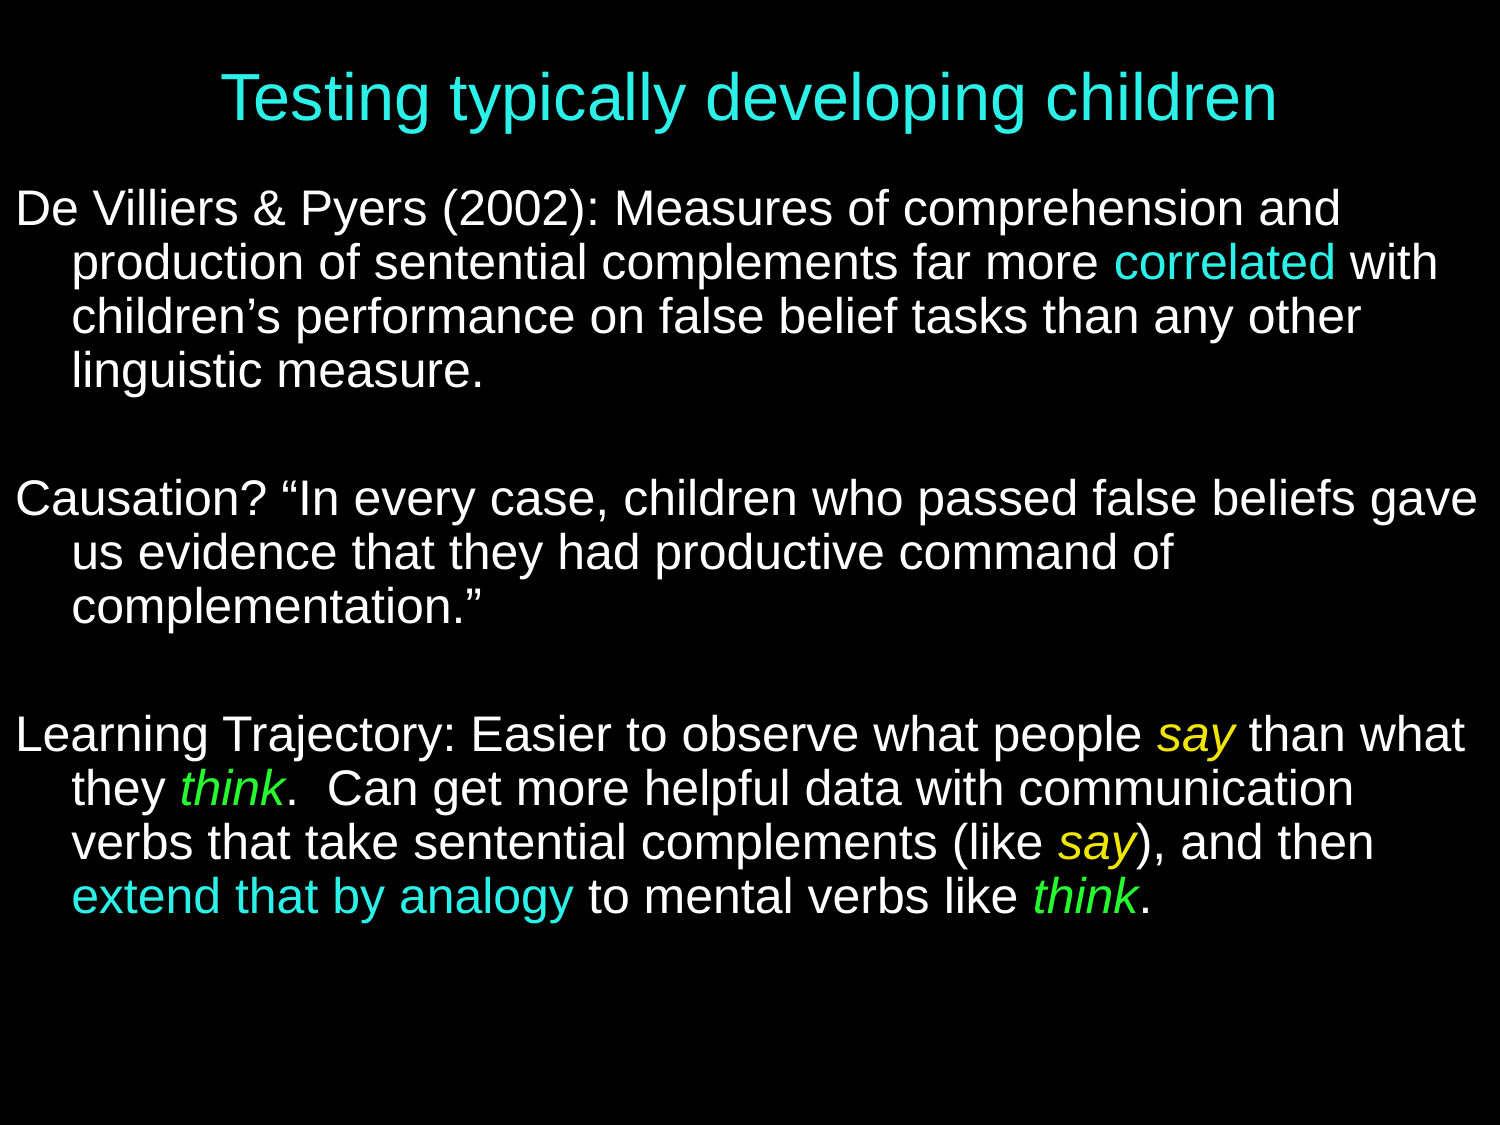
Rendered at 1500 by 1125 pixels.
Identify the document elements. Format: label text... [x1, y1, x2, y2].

title Testing typically developing children [112, 0, 1388, 174]
list De Villiers & Pyers (2002): Measures of comprehension and production of sentential complements far more correlated with children’s performance on false belief tasks than any other linguistic measure. Causation? “In every case, children who passed false beliefs gave us evidence that they had productive command of complementation.” Learning Trajectory: Easier to observe what people say than what they think. Can get more helpful data with communication verbs that take sentential complements (like say), and then extend that by analogy to mental verbs like think. [0, 174, 1500, 1026]
